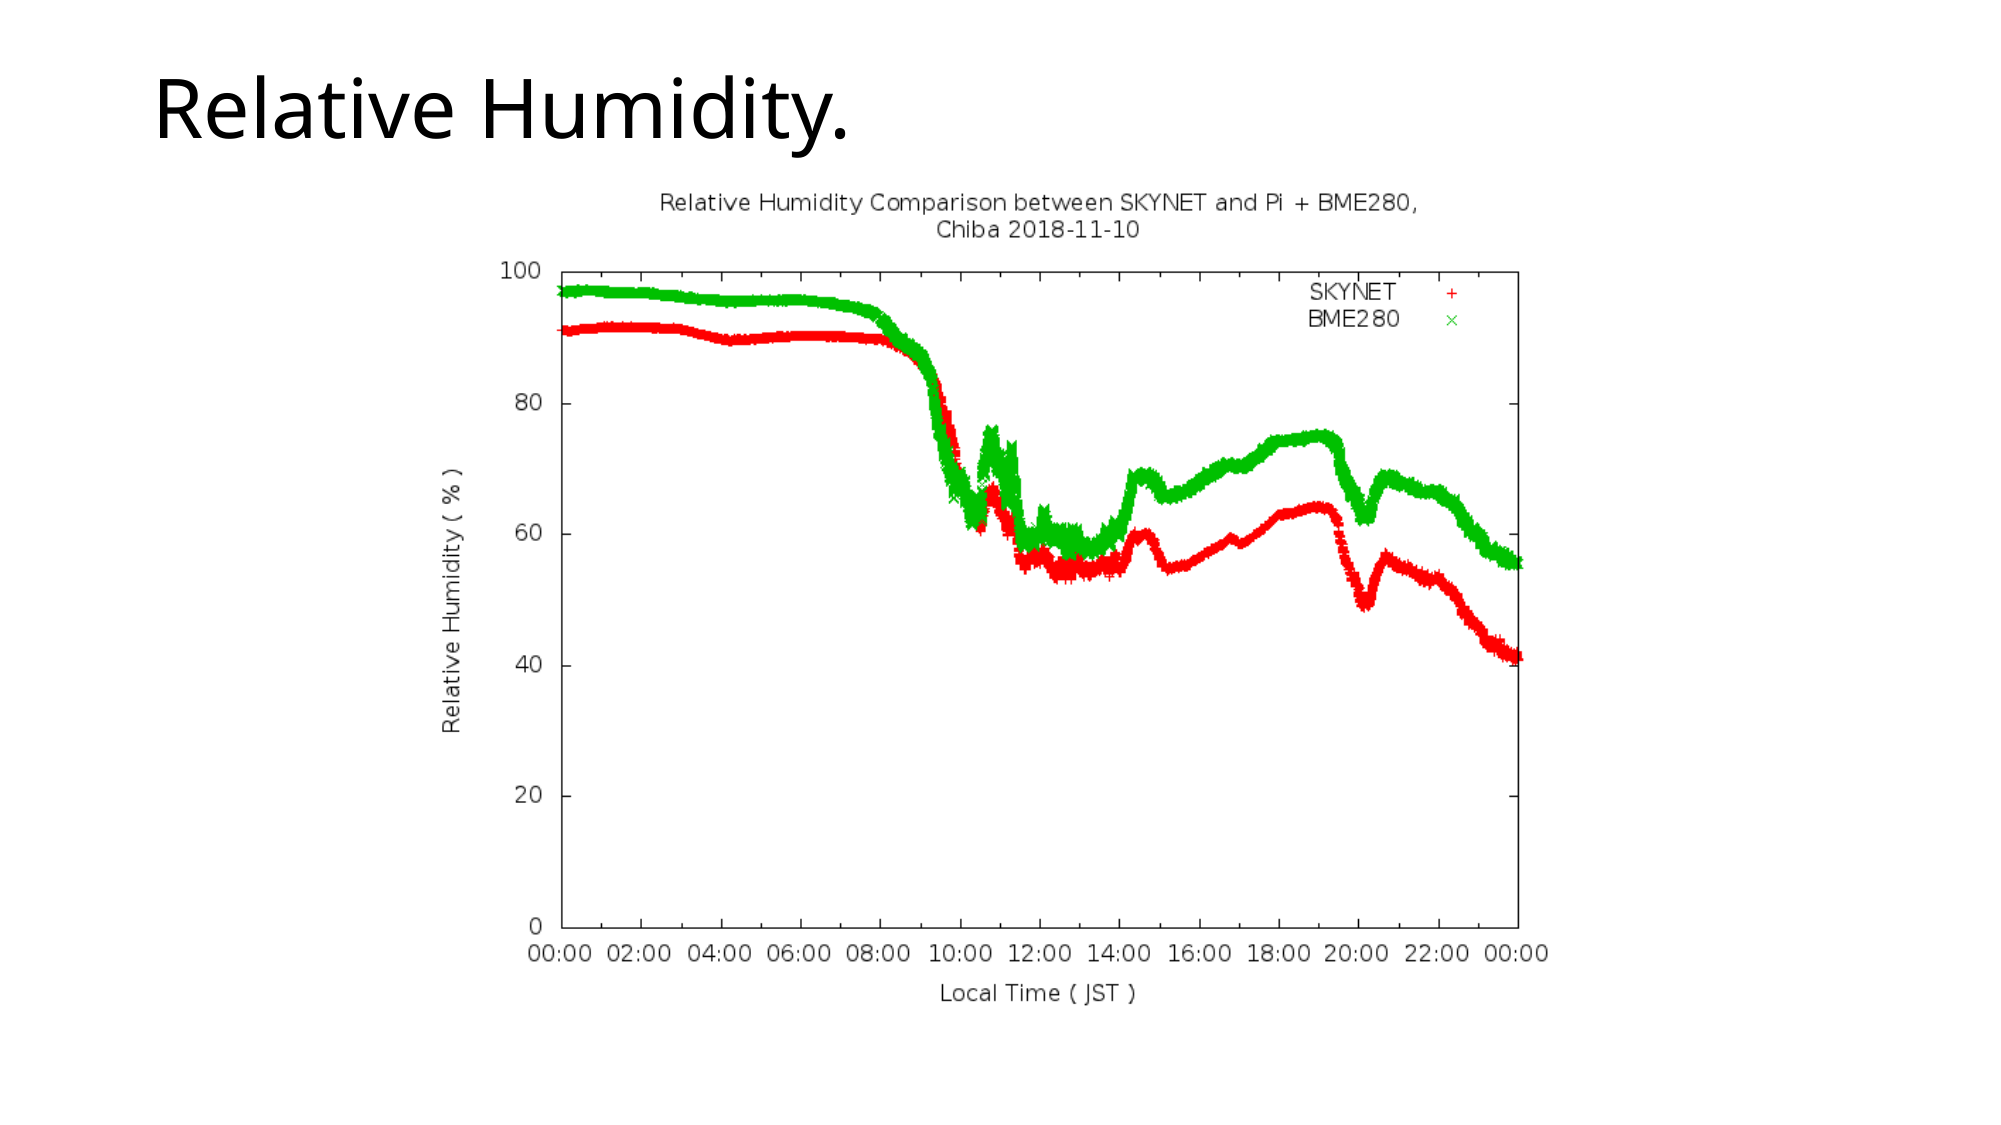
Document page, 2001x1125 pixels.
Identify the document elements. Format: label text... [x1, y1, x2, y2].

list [434, 164, 1566, 1014]
title Relative Humidity. [137, 59, 1863, 165]
